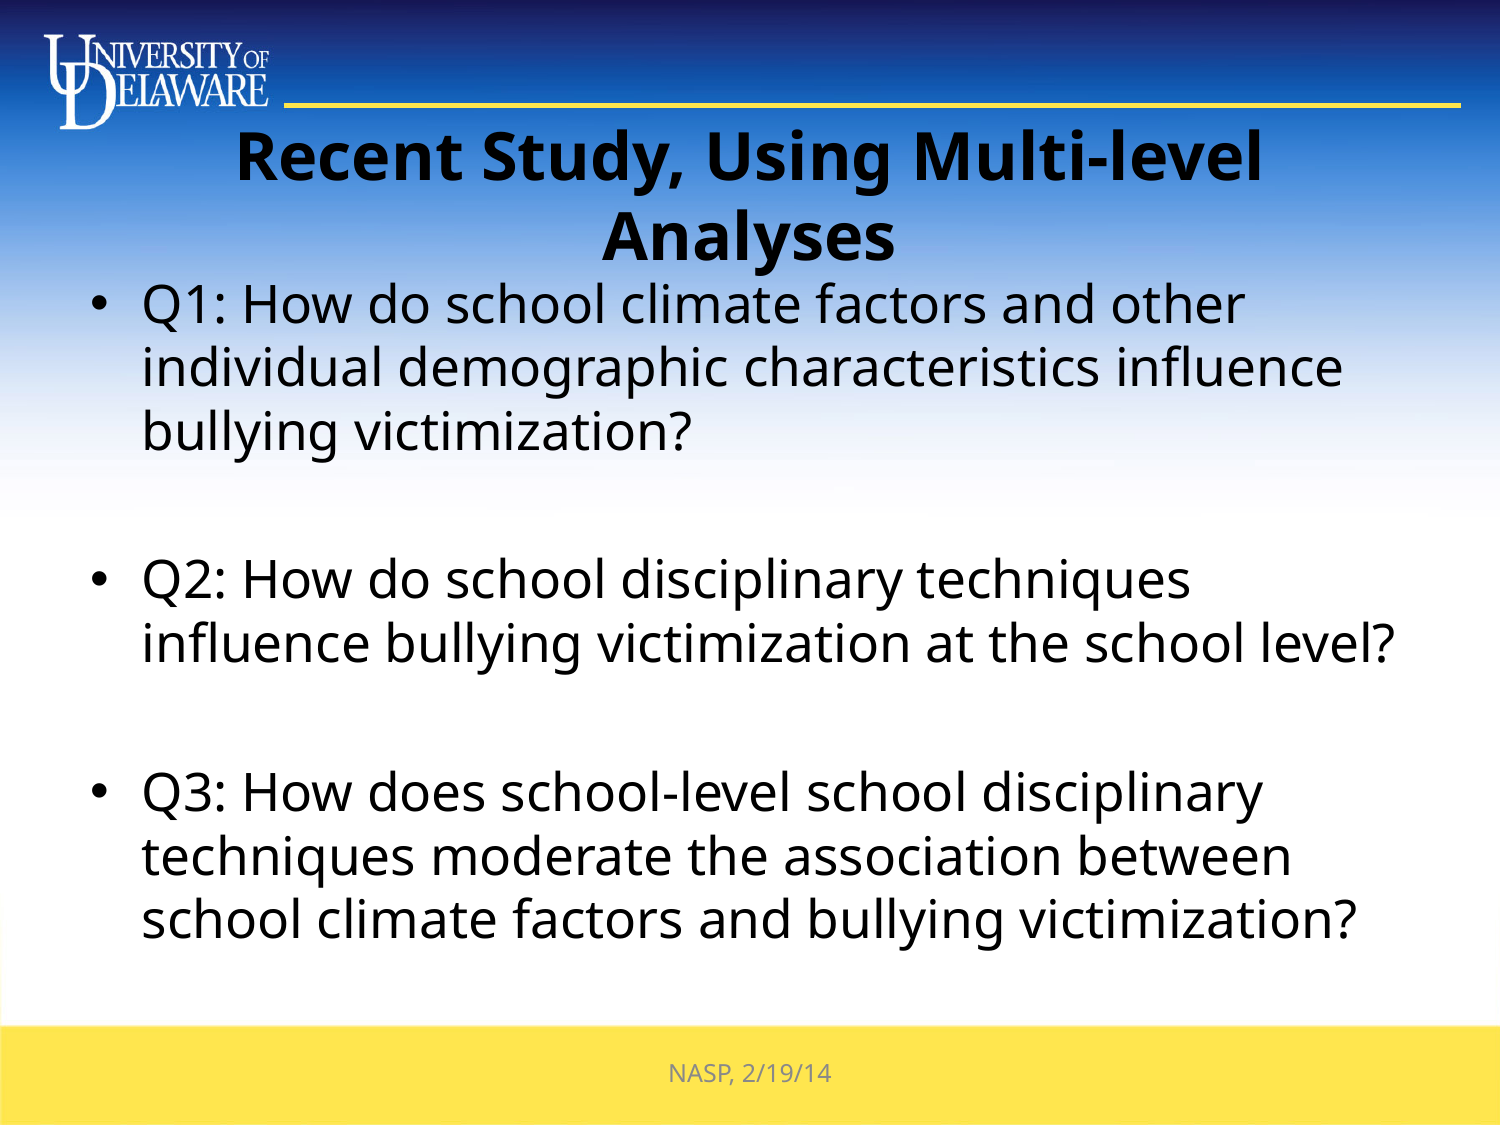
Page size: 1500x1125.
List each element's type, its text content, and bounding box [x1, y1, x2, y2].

title Recent Study, Using Multi-level Analyses [75, 99, 1425, 262]
text_box [249, 74, 1500, 203]
footer NASP, 2/19/14 [512, 1042, 988, 1103]
picture [0, 0, 1500, 1125]
list Q1: How do school climate factors and other individual demographic characteristics influence bullying victimization? Q2: How do school disciplinary techniques influence bullying victimization at the school level? Q3: How does school-level school disciplinary techniques moderate the association between school climate factors and bullying victimization? [75, 262, 1425, 988]
